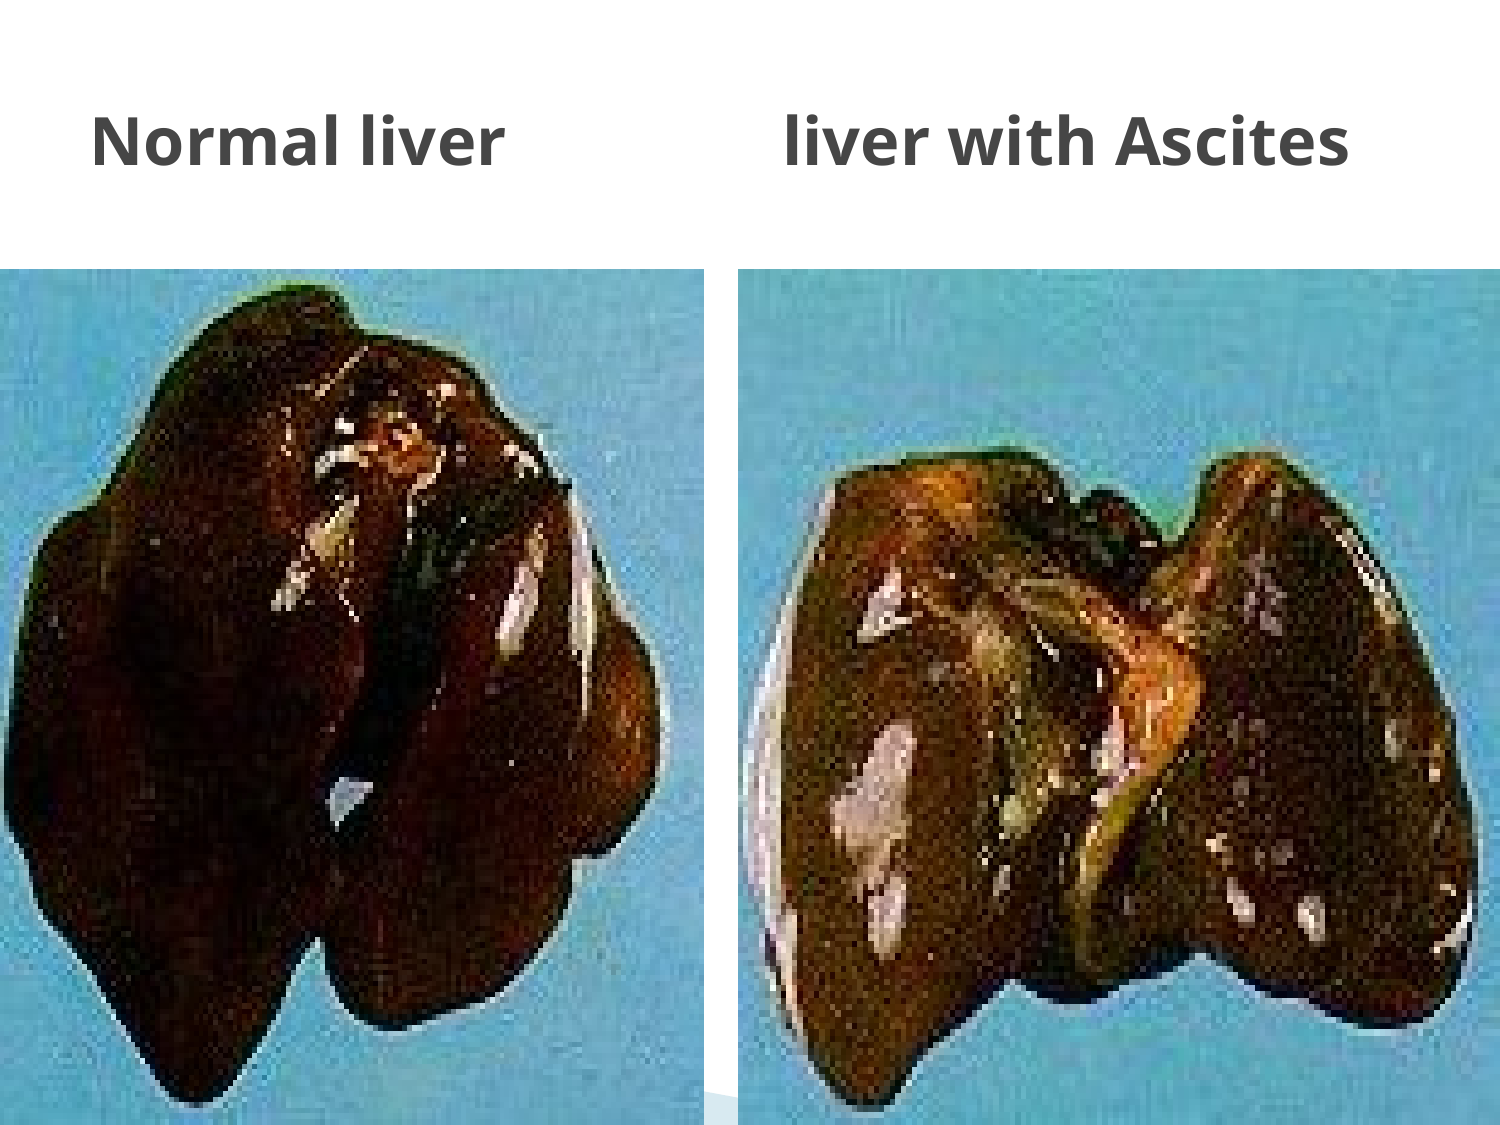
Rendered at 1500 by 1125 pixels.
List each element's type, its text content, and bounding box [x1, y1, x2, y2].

picture [737, 269, 1500, 1125]
title Normal liver liver with Ascites [75, 45, 1500, 233]
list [0, 269, 704, 1125]
